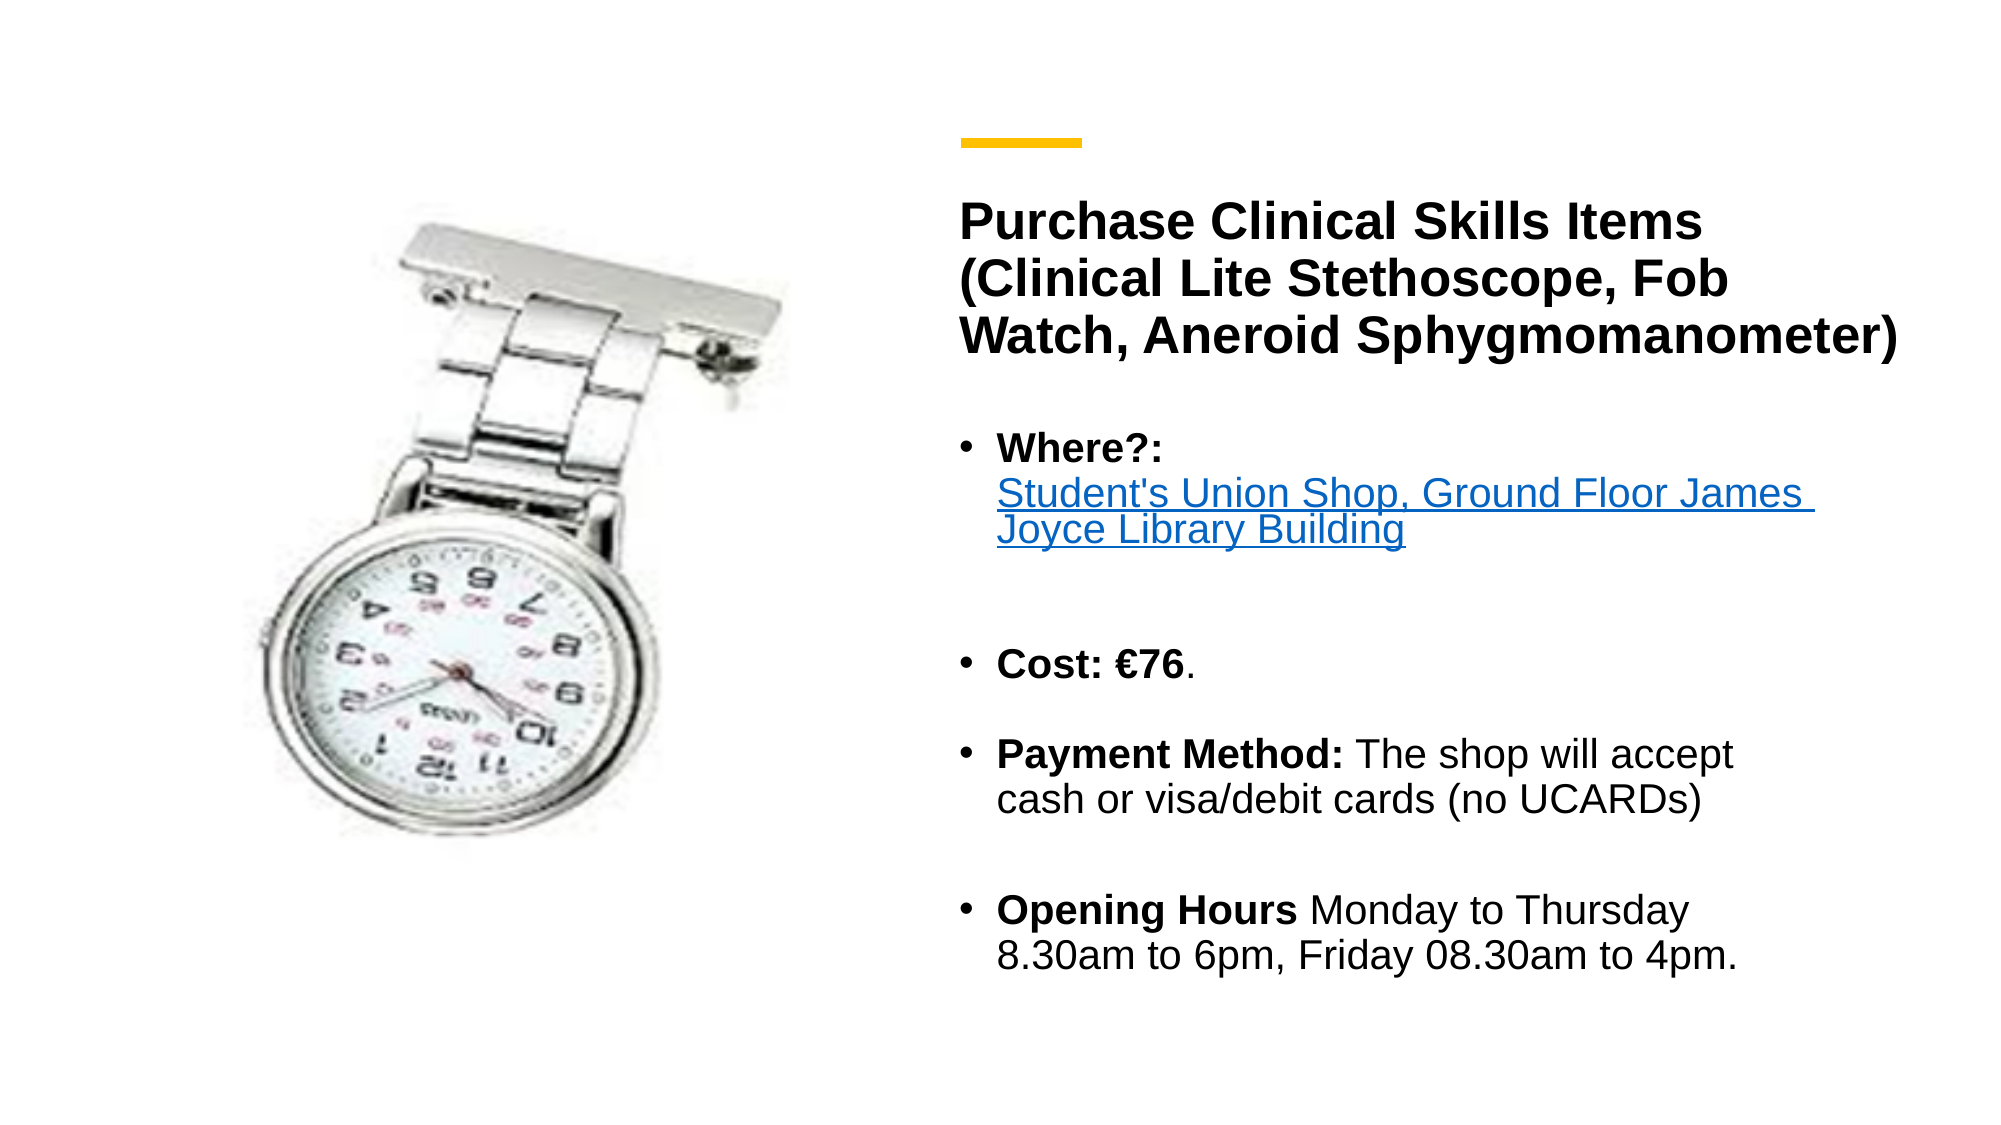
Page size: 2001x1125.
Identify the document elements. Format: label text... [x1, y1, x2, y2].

list Where?: Student's Union Shop, Ground Floor James Joyce Library Building Cost: €76. Payment Method: The shop will accept cash or visa/debit cards (no UCARDs) Opening Hours Monday to Thursday 8.30am to 6pm, Friday 08.30am to 4pm. [944, 418, 1838, 1008]
title Purchase Clinical Skills Items (Clinical Lite Stethoscope, Fob Watch, Aneroid Sphygmomanometer) [944, 186, 1916, 417]
picture [121, 201, 838, 946]
